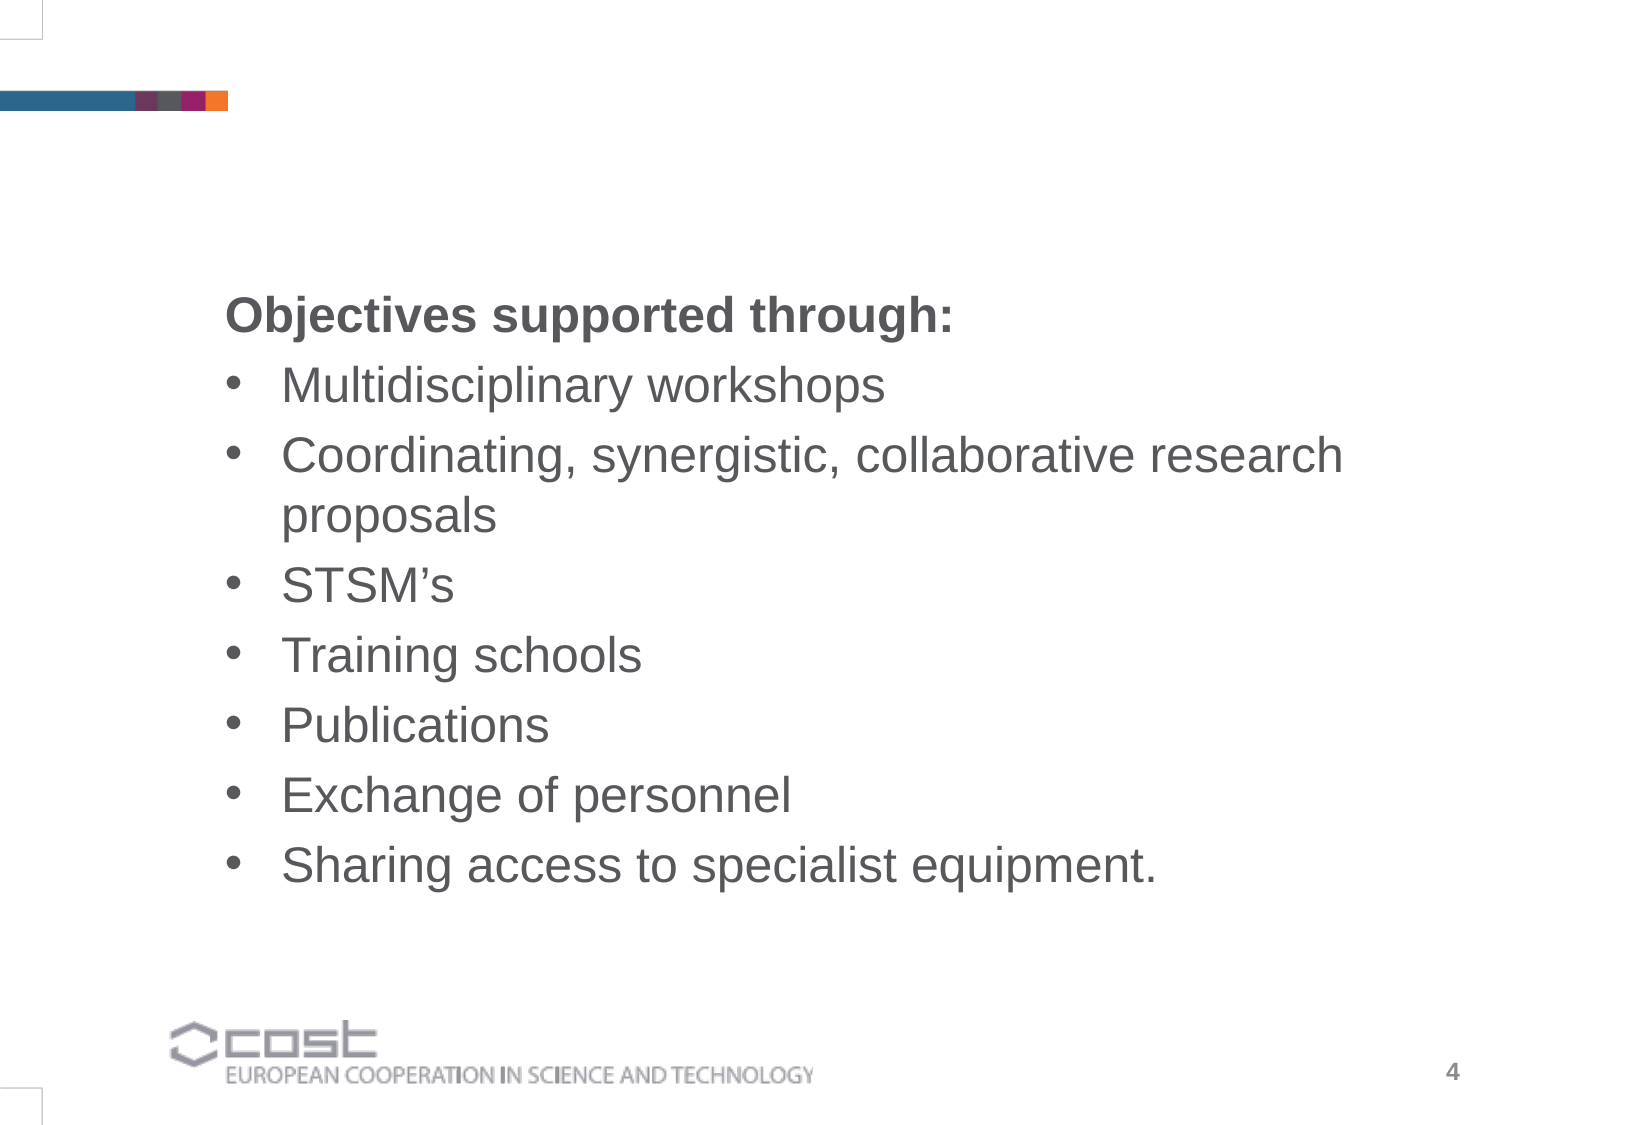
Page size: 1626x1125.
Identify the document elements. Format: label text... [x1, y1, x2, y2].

list Objectives supported through: Multidisciplinary workshops Coordinating, synergistic, collaborative research proposals STSM’s Training schools Publications Exchange of personnel Sharing access to specialist equipment. [210, 275, 1462, 1000]
slide_number 4 [1373, 1040, 1476, 1101]
